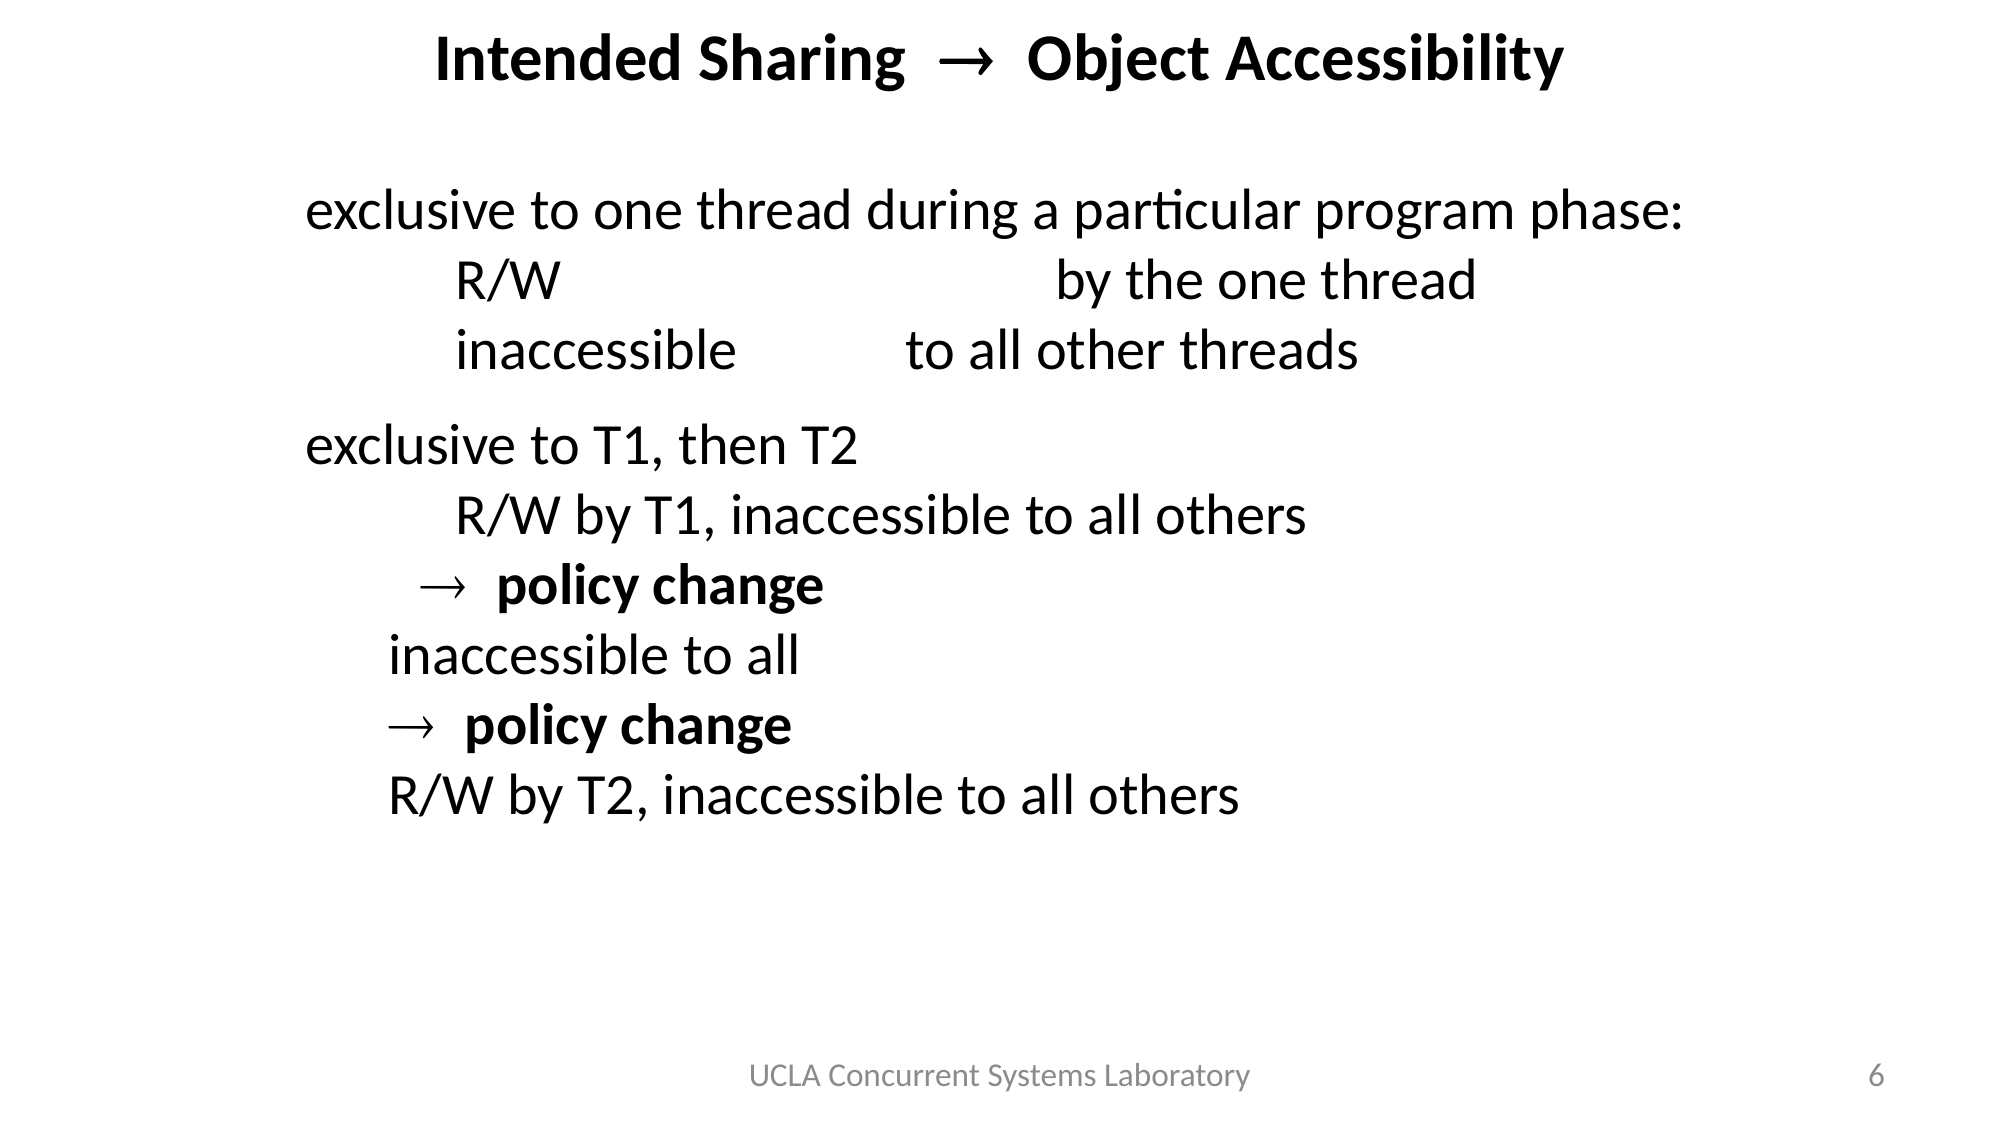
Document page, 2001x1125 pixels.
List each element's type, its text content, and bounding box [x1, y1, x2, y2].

slide_number 6 [1433, 1042, 1900, 1103]
footer UCLA Concurrent Systems Laboratory [683, 1042, 1317, 1103]
text_box exclusive to one thread during a particular program phase: R/W by the one thread inaccessible to all other threads exclusive to T1, then T2 R/W by T1, inaccessible to all others  policy change inaccessible to all  policy change R/W by T2, inaccessible to all others [290, 164, 1709, 834]
title Intended Sharing  Object Accessibility [324, 1, 1675, 106]
